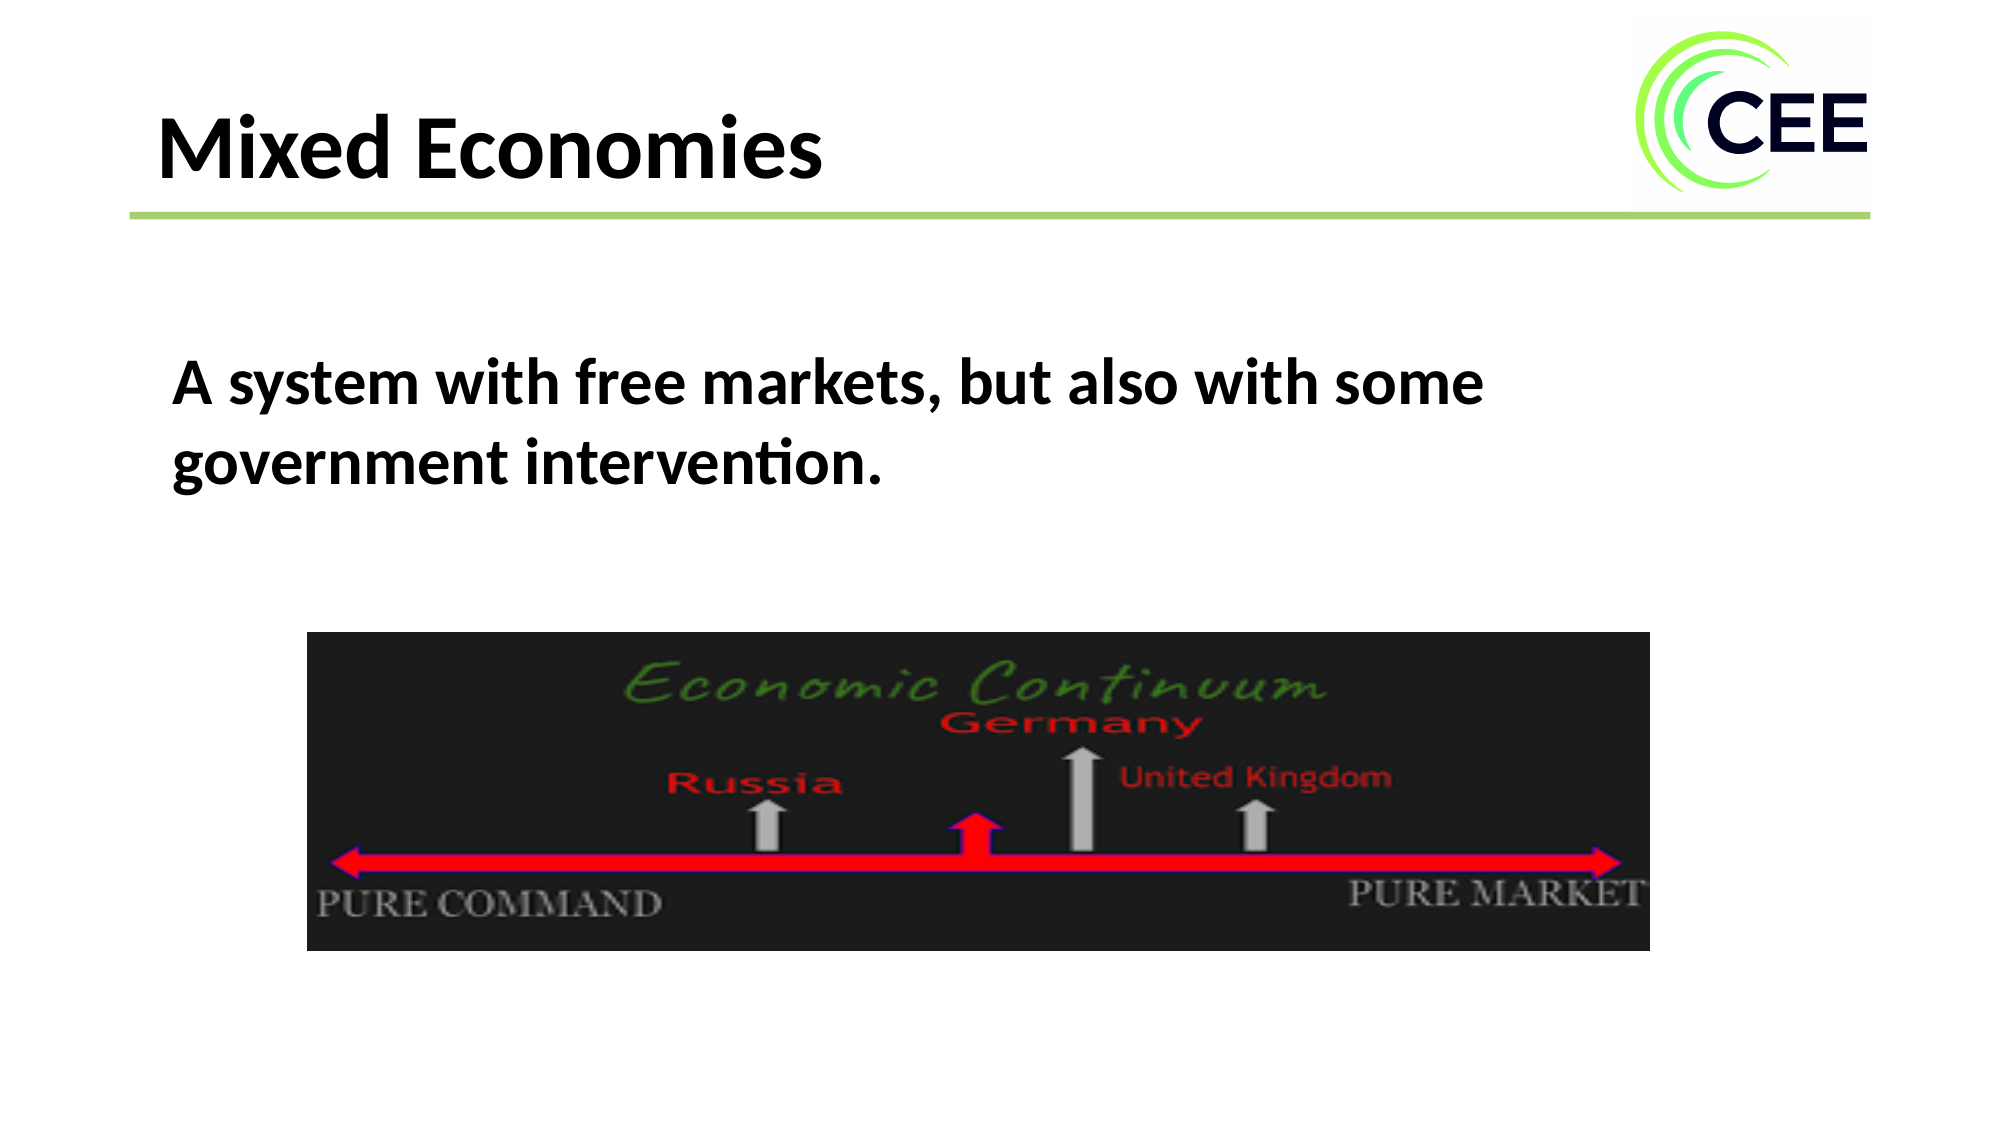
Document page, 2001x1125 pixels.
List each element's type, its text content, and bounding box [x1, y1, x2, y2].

picture [307, 631, 1651, 951]
text_box A system with free markets, but also with some government intervention. [165, 330, 1676, 506]
text_box Mixed Economies [148, 79, 1179, 205]
picture [1630, 11, 1872, 212]
